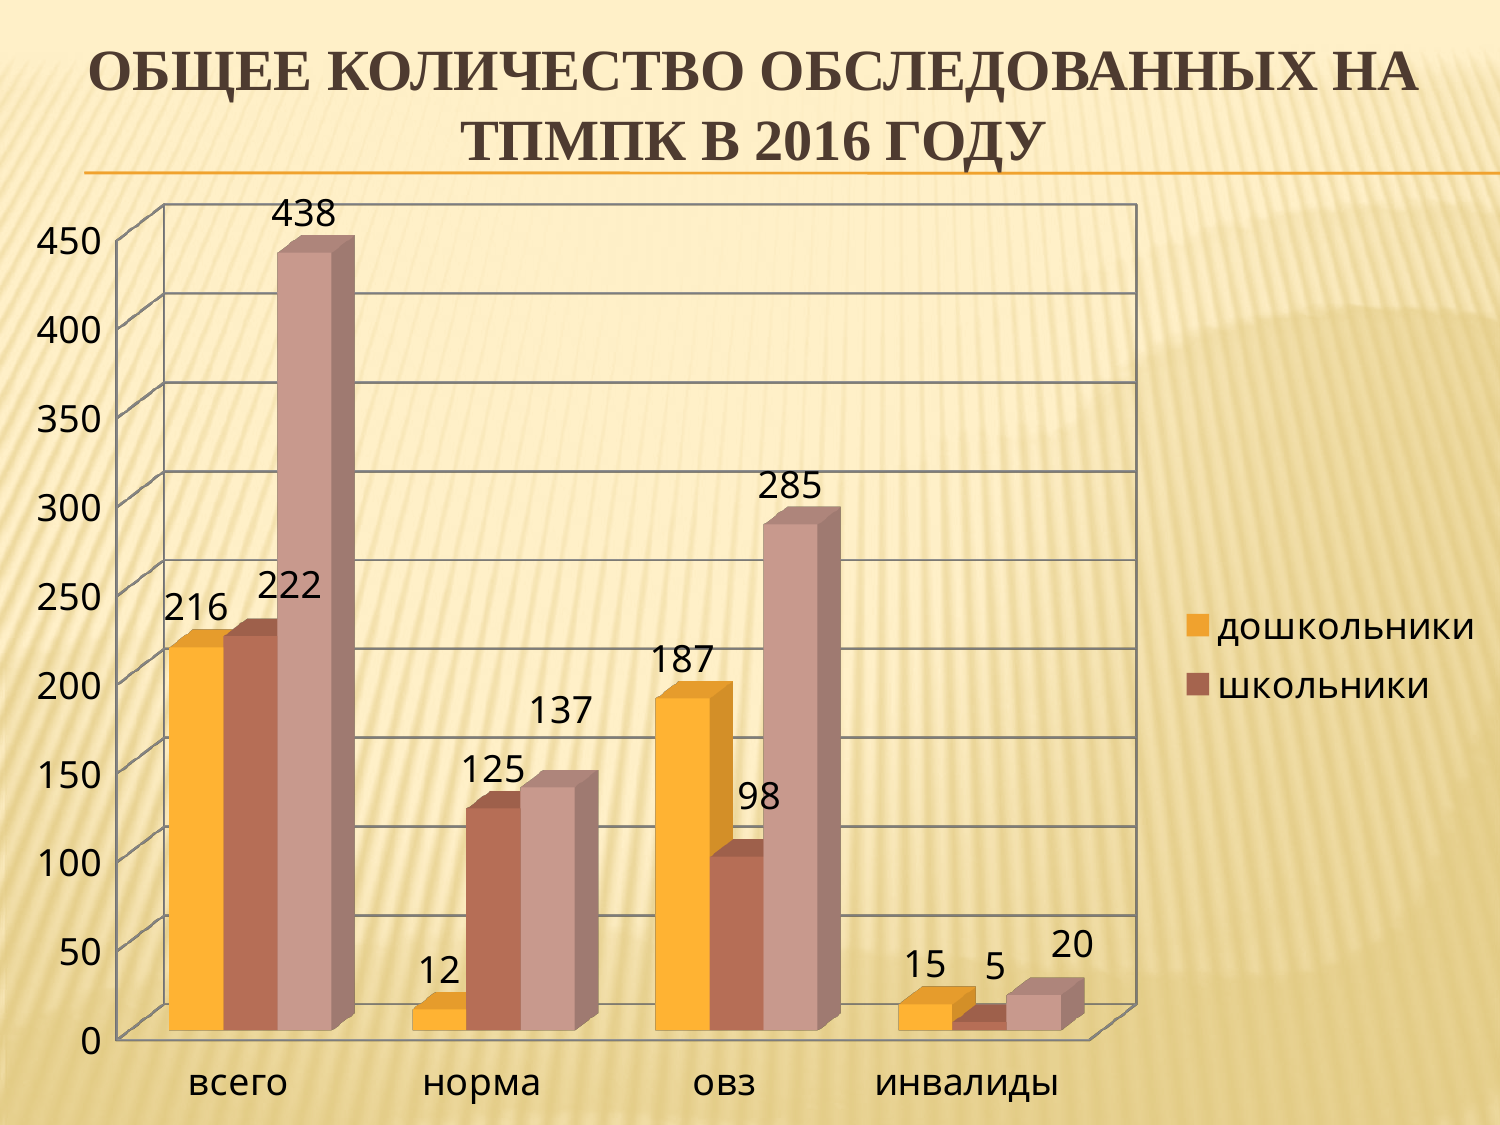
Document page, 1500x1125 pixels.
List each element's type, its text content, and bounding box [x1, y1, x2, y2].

chart [0, 184, 1500, 1125]
title Общее количество обследованных на ТПМПК в 2016 году [41, 42, 1467, 161]
